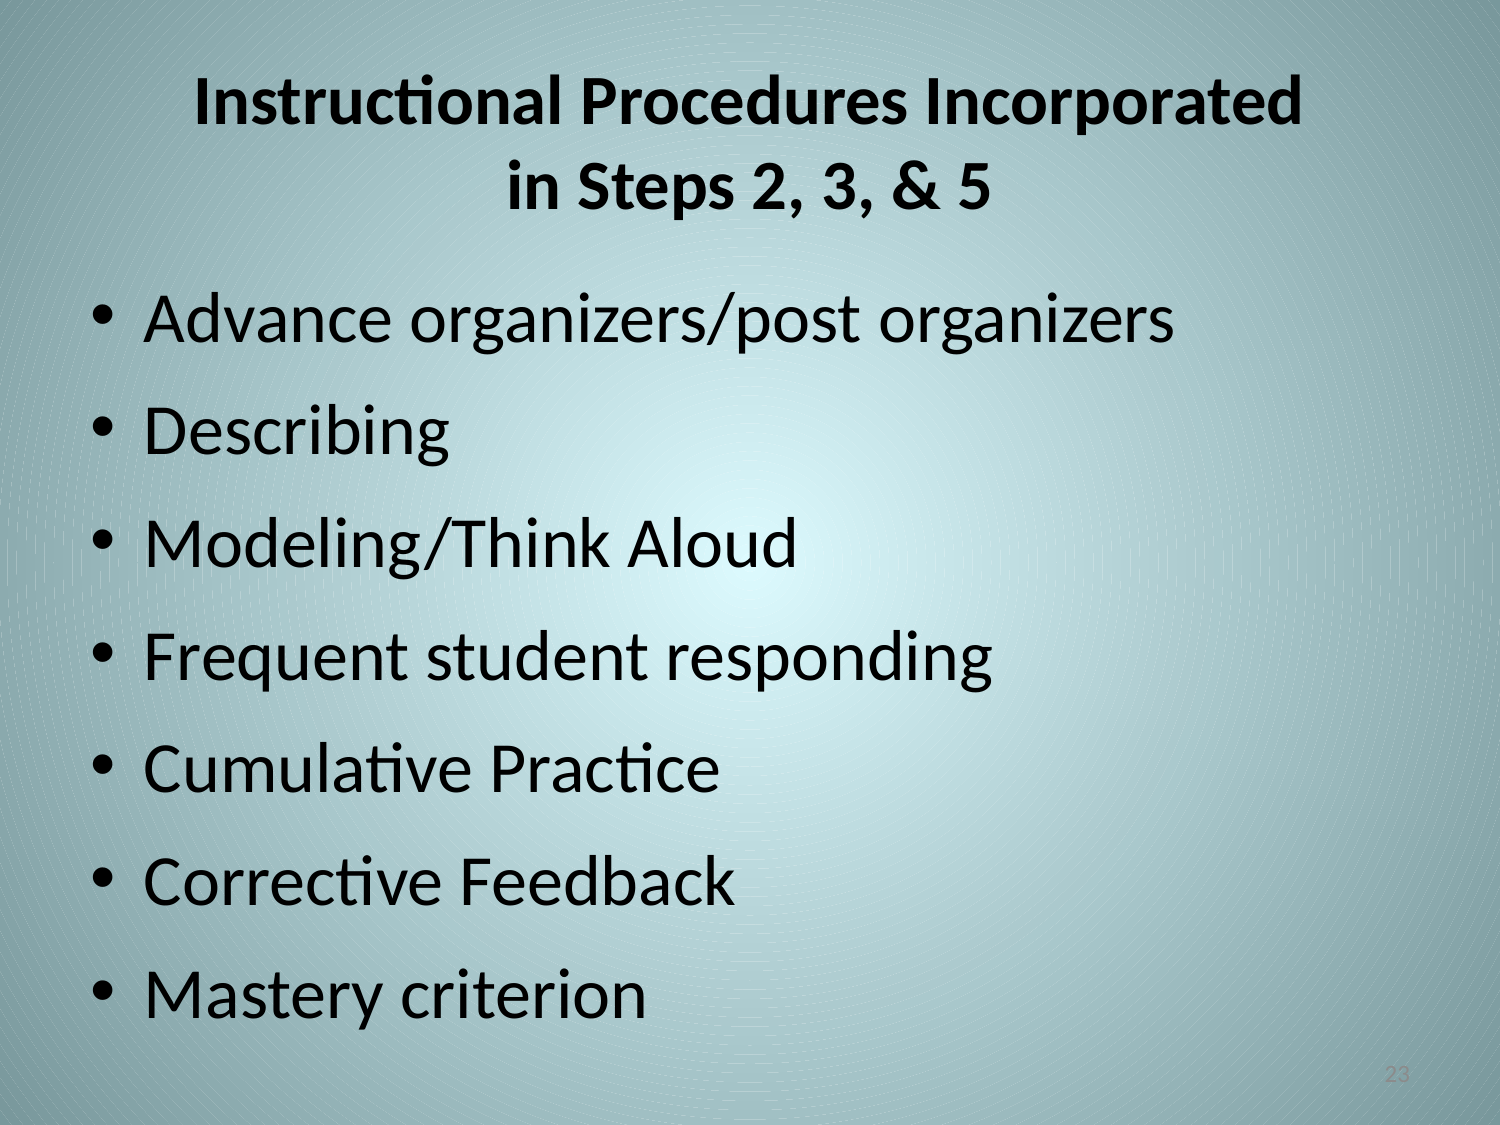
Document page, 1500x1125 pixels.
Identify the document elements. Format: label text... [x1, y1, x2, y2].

title Instructional Procedures Incorporated in Steps 2, 3, & 5 [75, 45, 1425, 233]
slide_number 23 [1074, 1042, 1425, 1103]
list Advance organizers/post organizers Describing Modeling/Think Aloud Frequent student responding Cumulative Practice Corrective Feedback Mastery criterion [75, 262, 1450, 1043]
